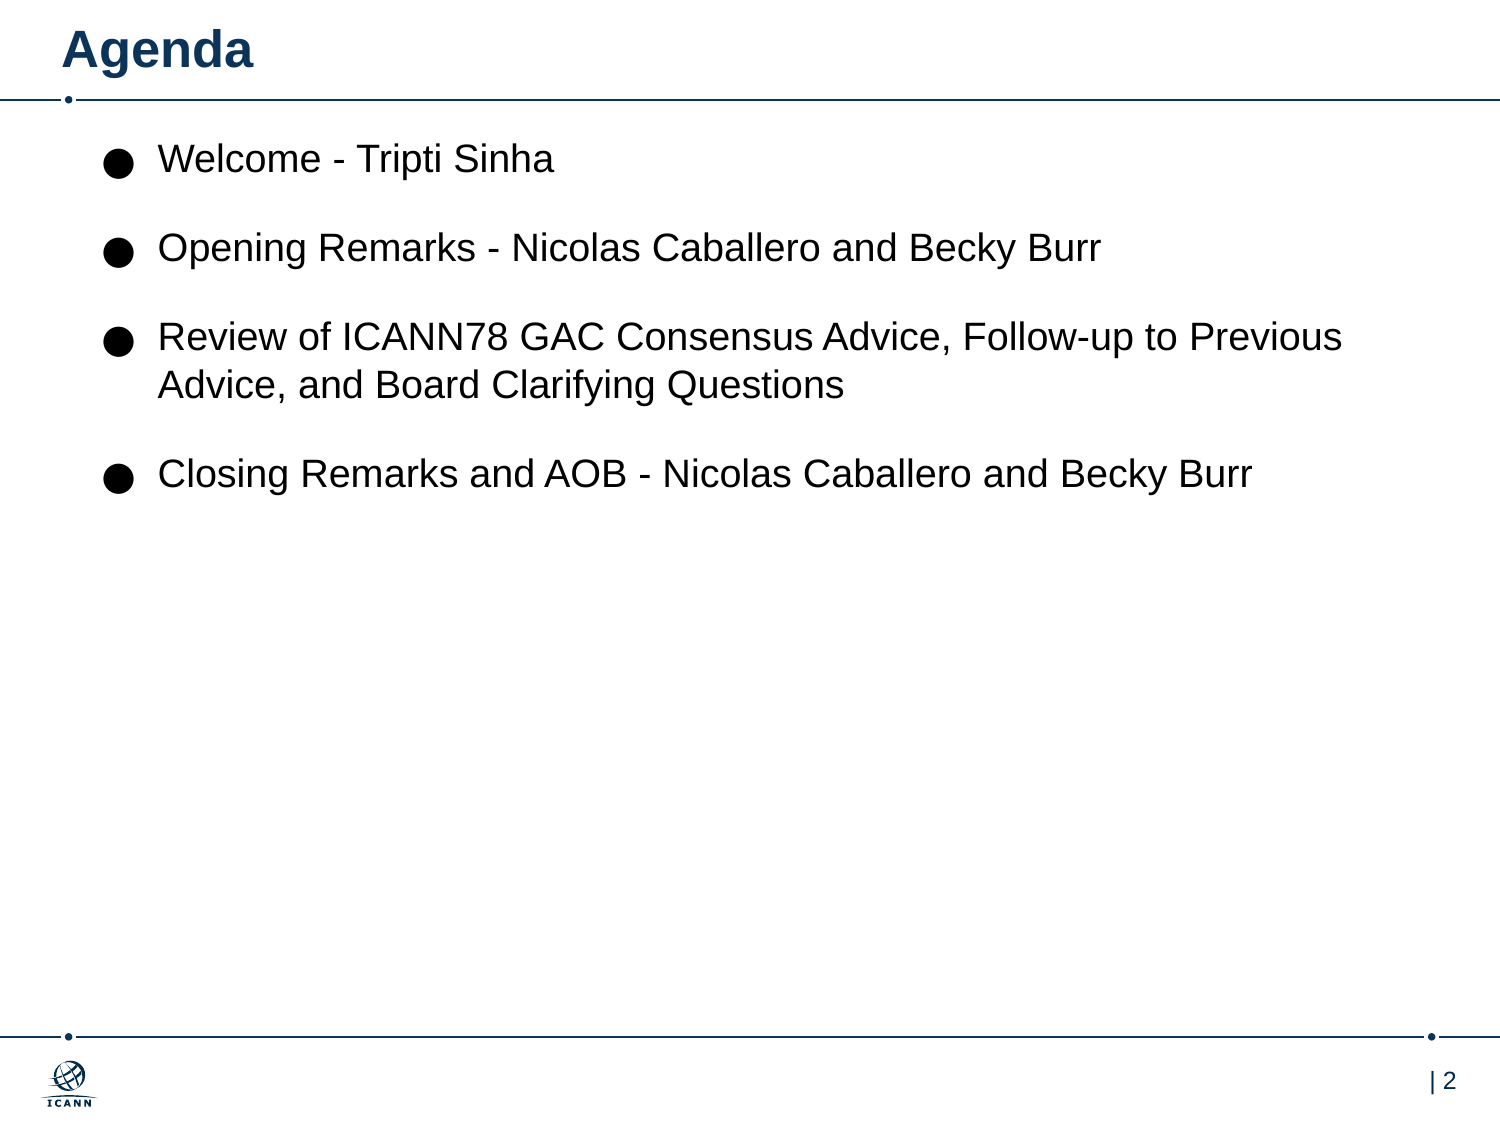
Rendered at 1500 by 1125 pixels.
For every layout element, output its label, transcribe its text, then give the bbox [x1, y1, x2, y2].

title Agenda [61, 7, 1376, 82]
list Welcome - Tripti Sinha Opening Remarks - Nicolas Caballero and Becky Burr Review of ICANN78 GAC Consensus Advice, Follow-up to Previous Advice, and Board Clarifying Questions Closing Remarks and AOB - Nicolas Caballero and Becky Burr [101, 132, 1399, 883]
